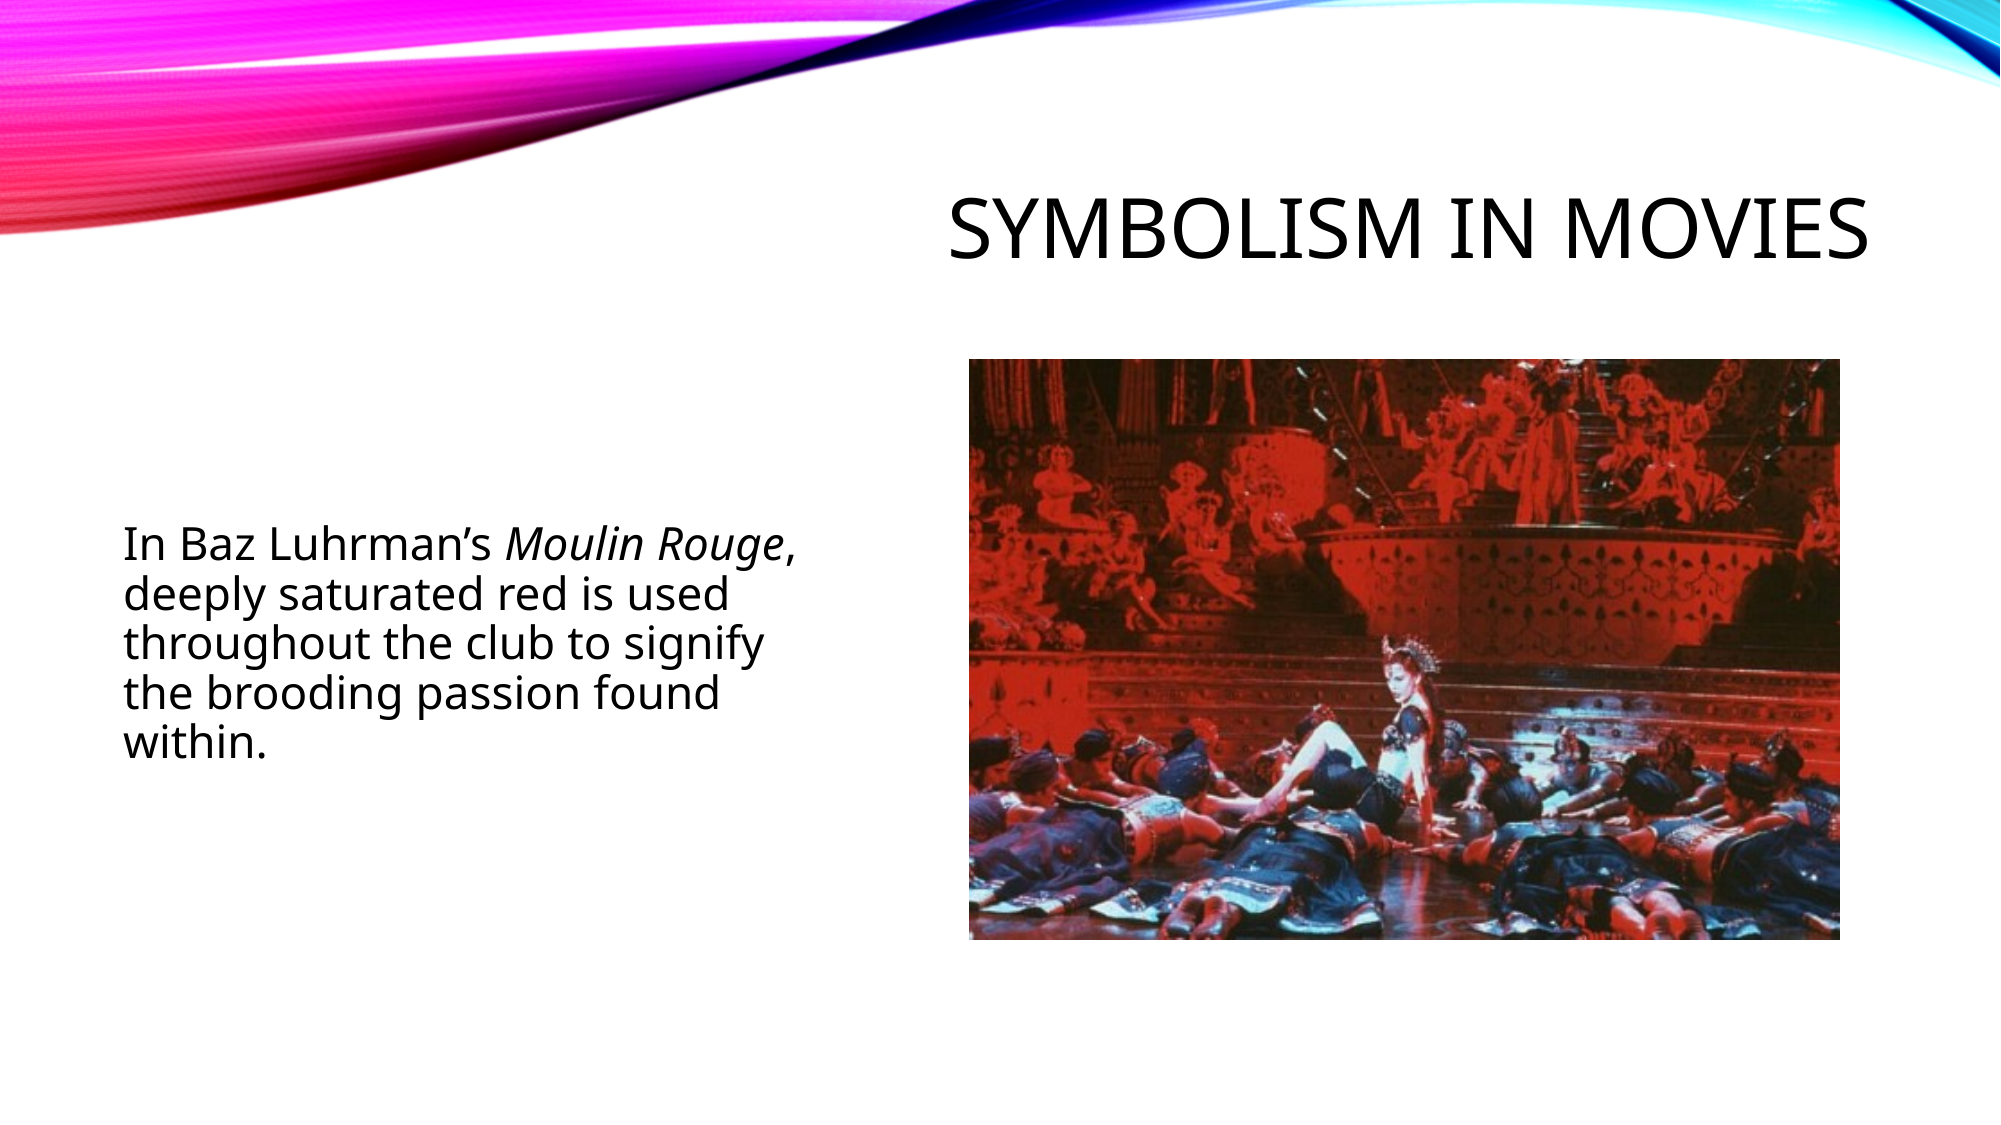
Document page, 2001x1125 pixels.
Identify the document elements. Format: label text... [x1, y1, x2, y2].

list In Baz Luhrman’s Moulin Rouge, deeply saturated red is used throughout the club to signify the brooding passion found within. [108, 513, 842, 786]
picture [0, 0, 2000, 237]
title Symbolism in movies [474, 125, 1888, 338]
picture [1910, 0, 2000, 45]
picture [969, 359, 1840, 940]
picture [1890, 0, 2000, 75]
